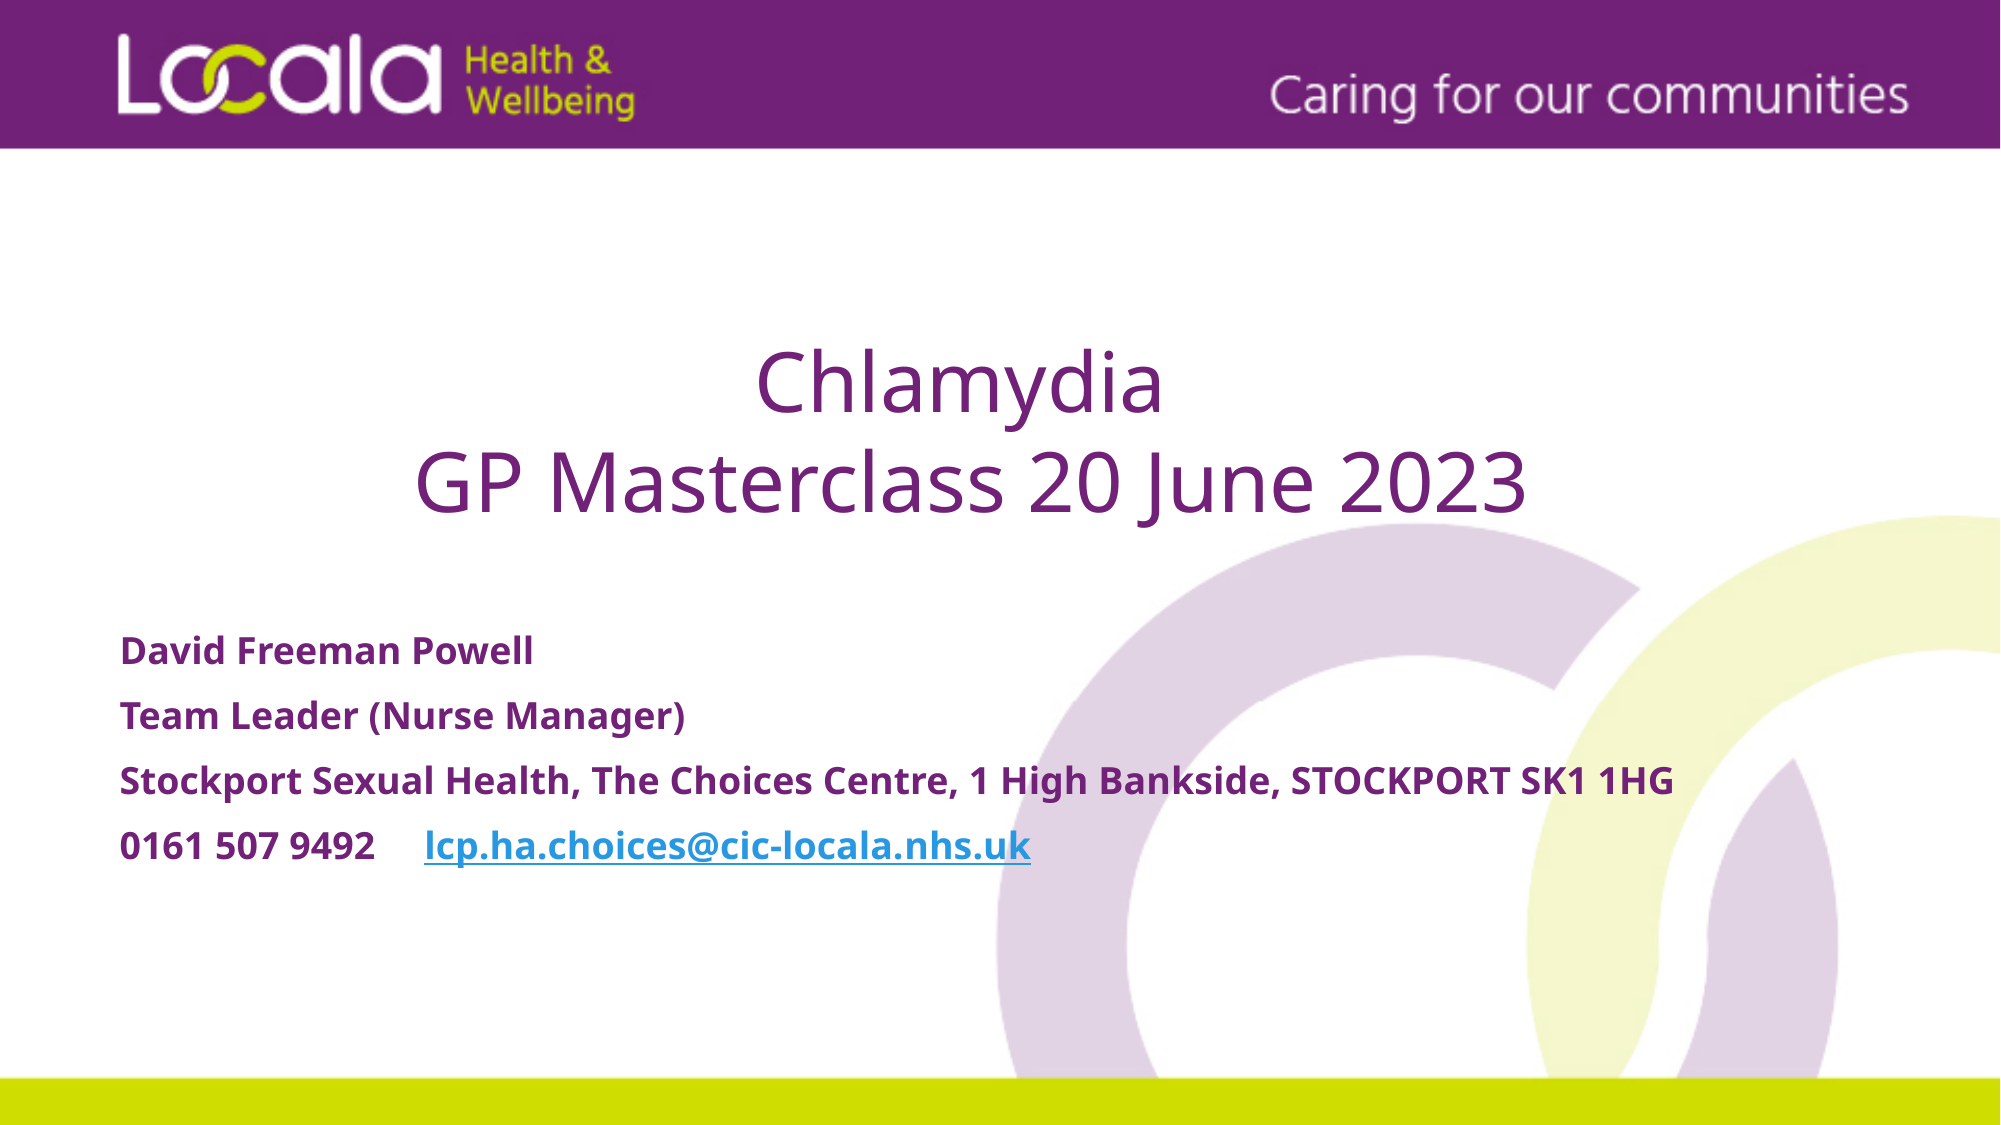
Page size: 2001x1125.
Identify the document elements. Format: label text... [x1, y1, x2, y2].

title Chlamydia GP Masterclass 20 June 2023 [104, 222, 1839, 554]
picture [0, 0, 2001, 1125]
subtitle David Freeman Powell Team Leader (Nurse Manager) Stockport Sexual Health, The Choices Centre, 1 High Bankside, STOCKPORT SK1 1HG 0161 507 9492 lcp.ha.choices@cic-locala.nhs.uk [104, 554, 1839, 782]
